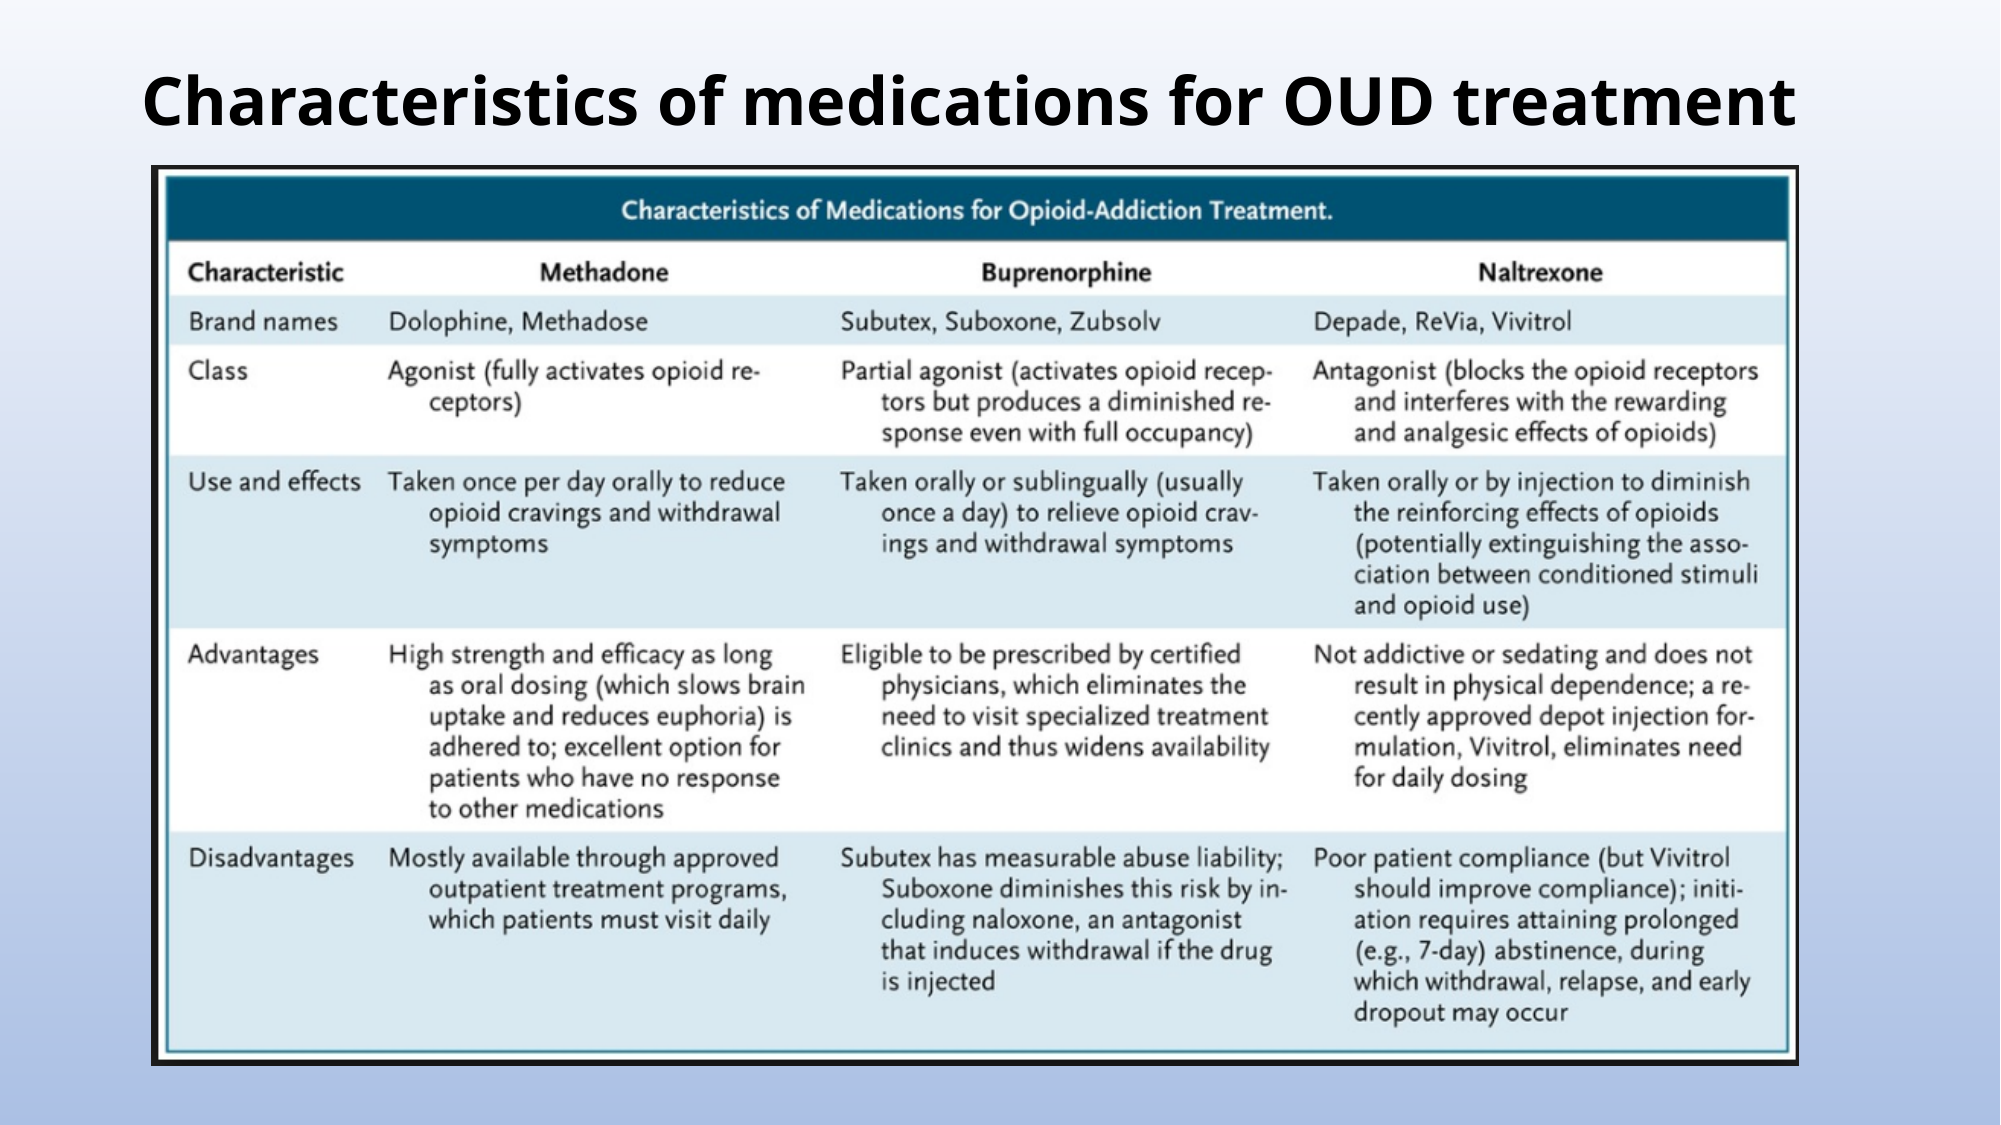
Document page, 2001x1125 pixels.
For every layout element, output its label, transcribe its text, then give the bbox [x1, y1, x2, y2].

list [151, 165, 1799, 1066]
title Characteristics of medications for OUD treatment [126, 59, 1863, 157]
